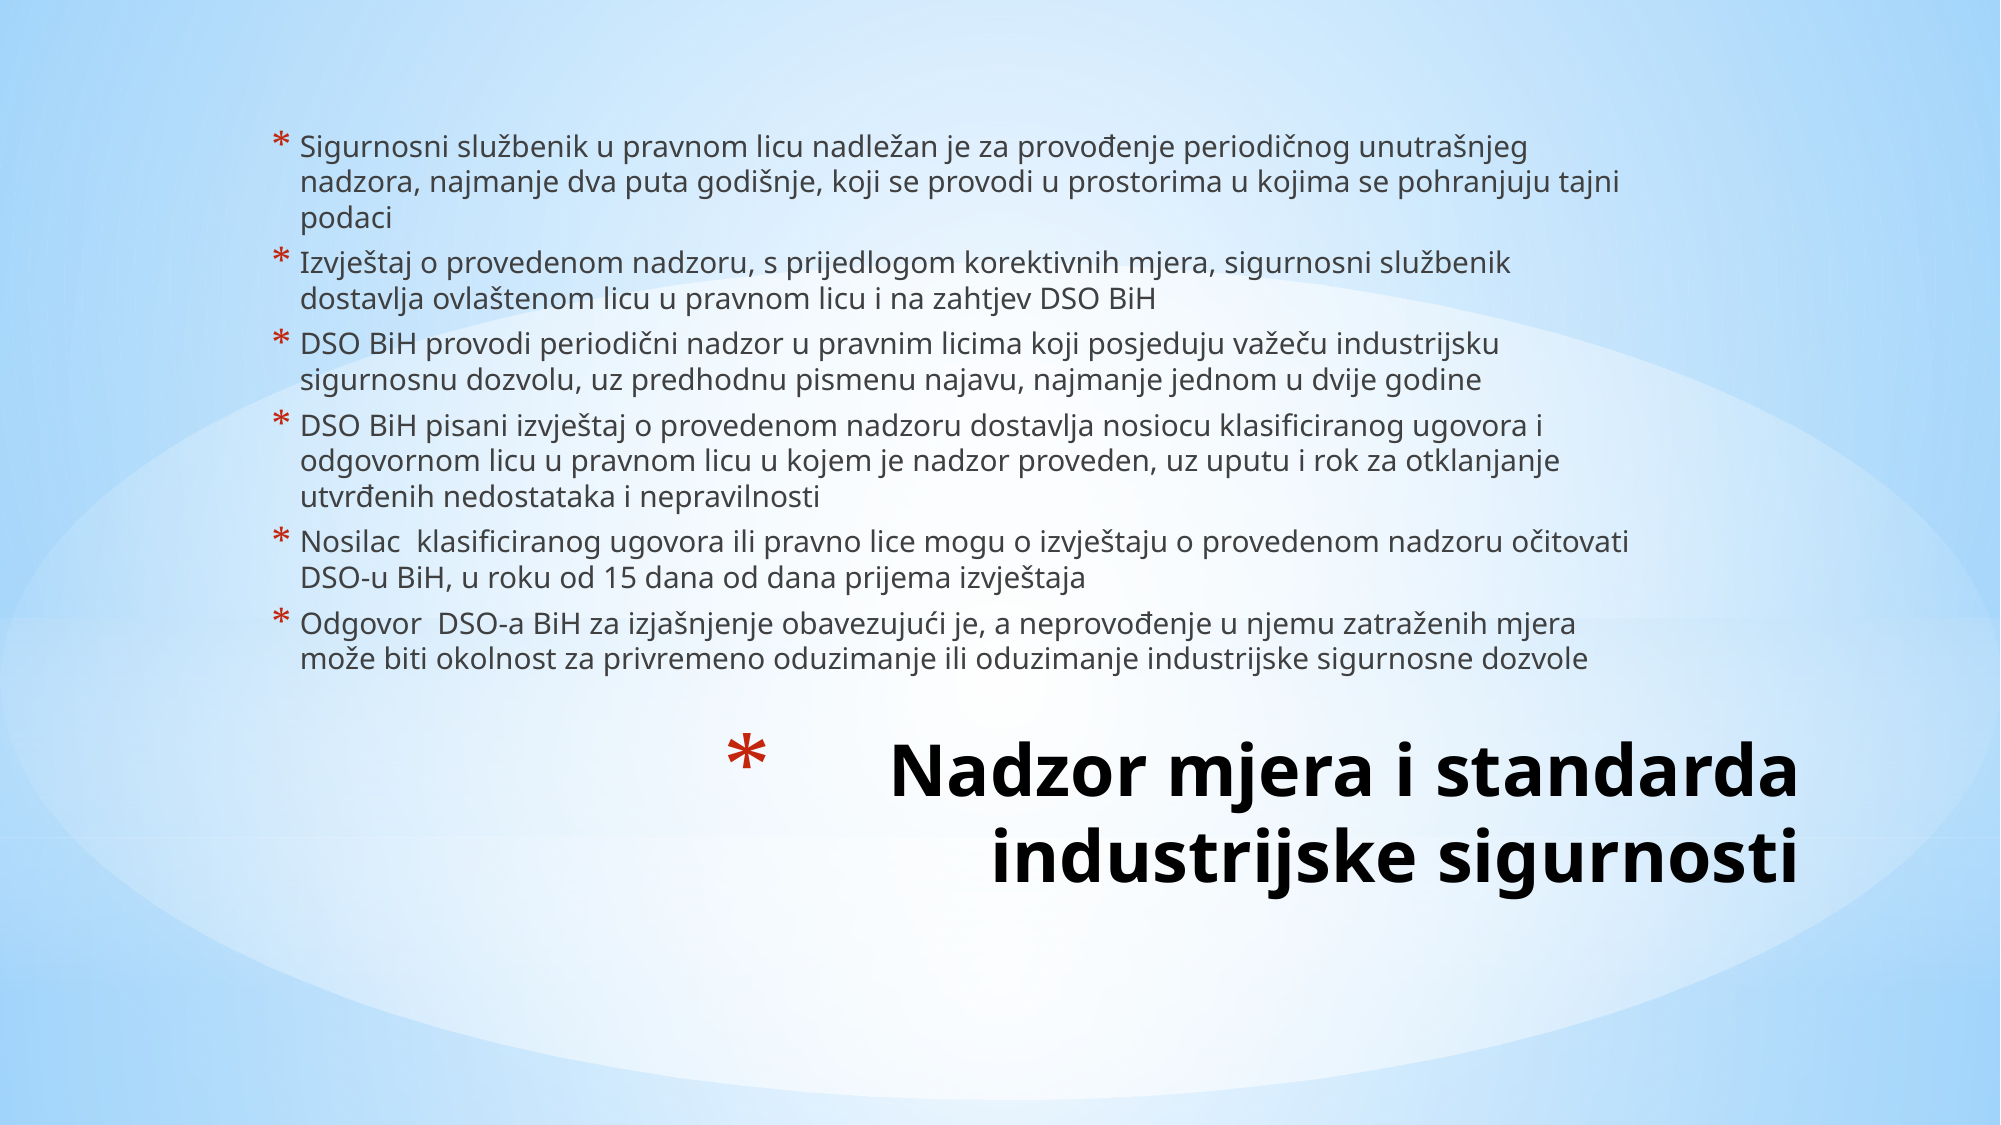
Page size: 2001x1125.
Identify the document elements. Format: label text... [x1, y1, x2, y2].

title Nadzor mjera i standarda industrijske sigurnosti [392, 717, 1817, 905]
list Sigurnosni službenik u pravnom licu nadležan je za provođenje periodičnog unutrašnjeg nadzora, najmanje dva puta godišnje, koji se provodi u prostorima u kojima se pohranjuju tajni podaci Izvještaj o provedenom nadzoru, s prijedlogom korektivnih mjera, sigurnosni službenik dostavlja ovlaštenom licu u pravnom licu i na zahtjev DSO BiH DSO BiH provodi periodični nadzor u pravnim licima koji posjeduju važeču industrijsku sigurnosnu dozvolu, uz predhodnu pismenu najavu, najmanje jednom u dvije godine DSO BiH pisani izvještaj o provedenom nadzoru dostavlja nosiocu klasificiranog ugovora i odgovornom licu u pravnom licu u kojem je nadzor proveden, uz uputu i rok za otklanjanje utvrđenih nedostataka i nepravilnosti Nosilac klasificiranog ugovora ili pravno lice mogu o izvještaju o provedenom nadzoru očitovati DSO-u BiH, u roku od 15 dana od dana prijema izvještaja Odgovor DSO-a BiH za izjašnjenje obavezujući je, a neprovođenje u njemu zatraženih mjera može biti okolnost za privremeno oduzimanje ili oduzimanje industrijske sigurnosne dozvole [249, 120, 1650, 690]
